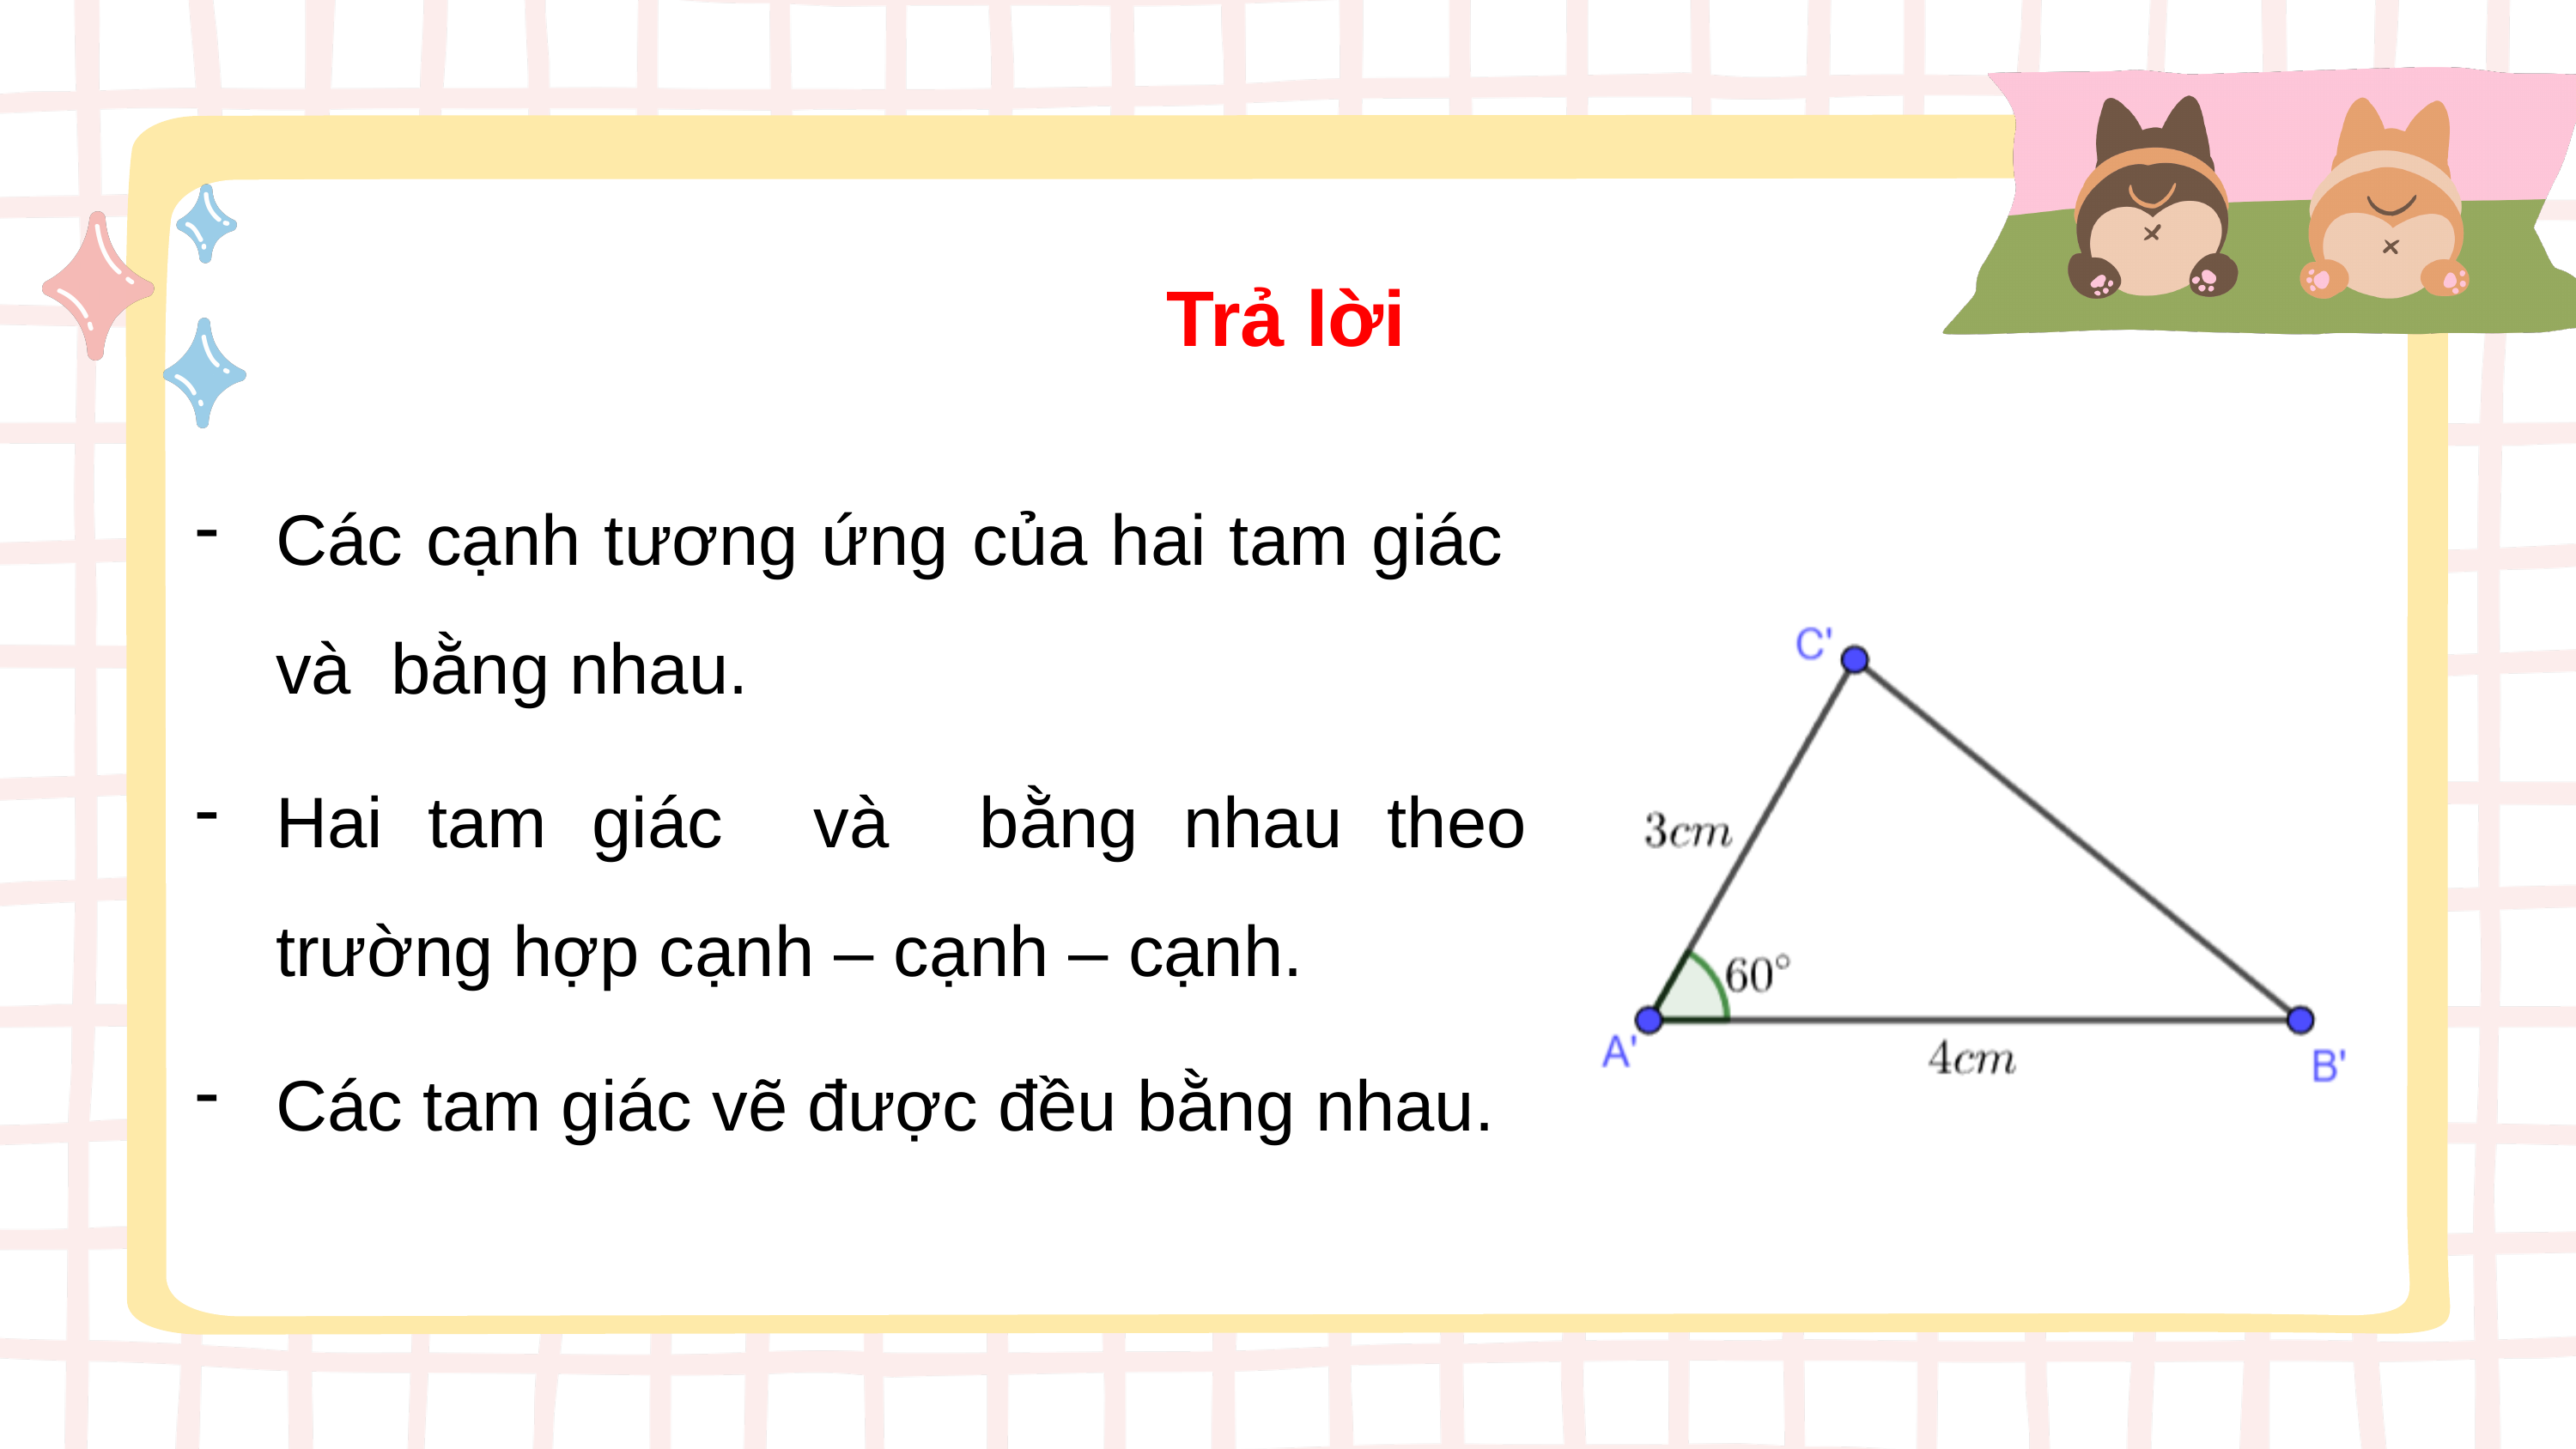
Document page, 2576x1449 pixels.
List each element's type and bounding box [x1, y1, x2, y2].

text_box [125, 113, 2451, 1335]
picture [0, 0, 2576, 1449]
